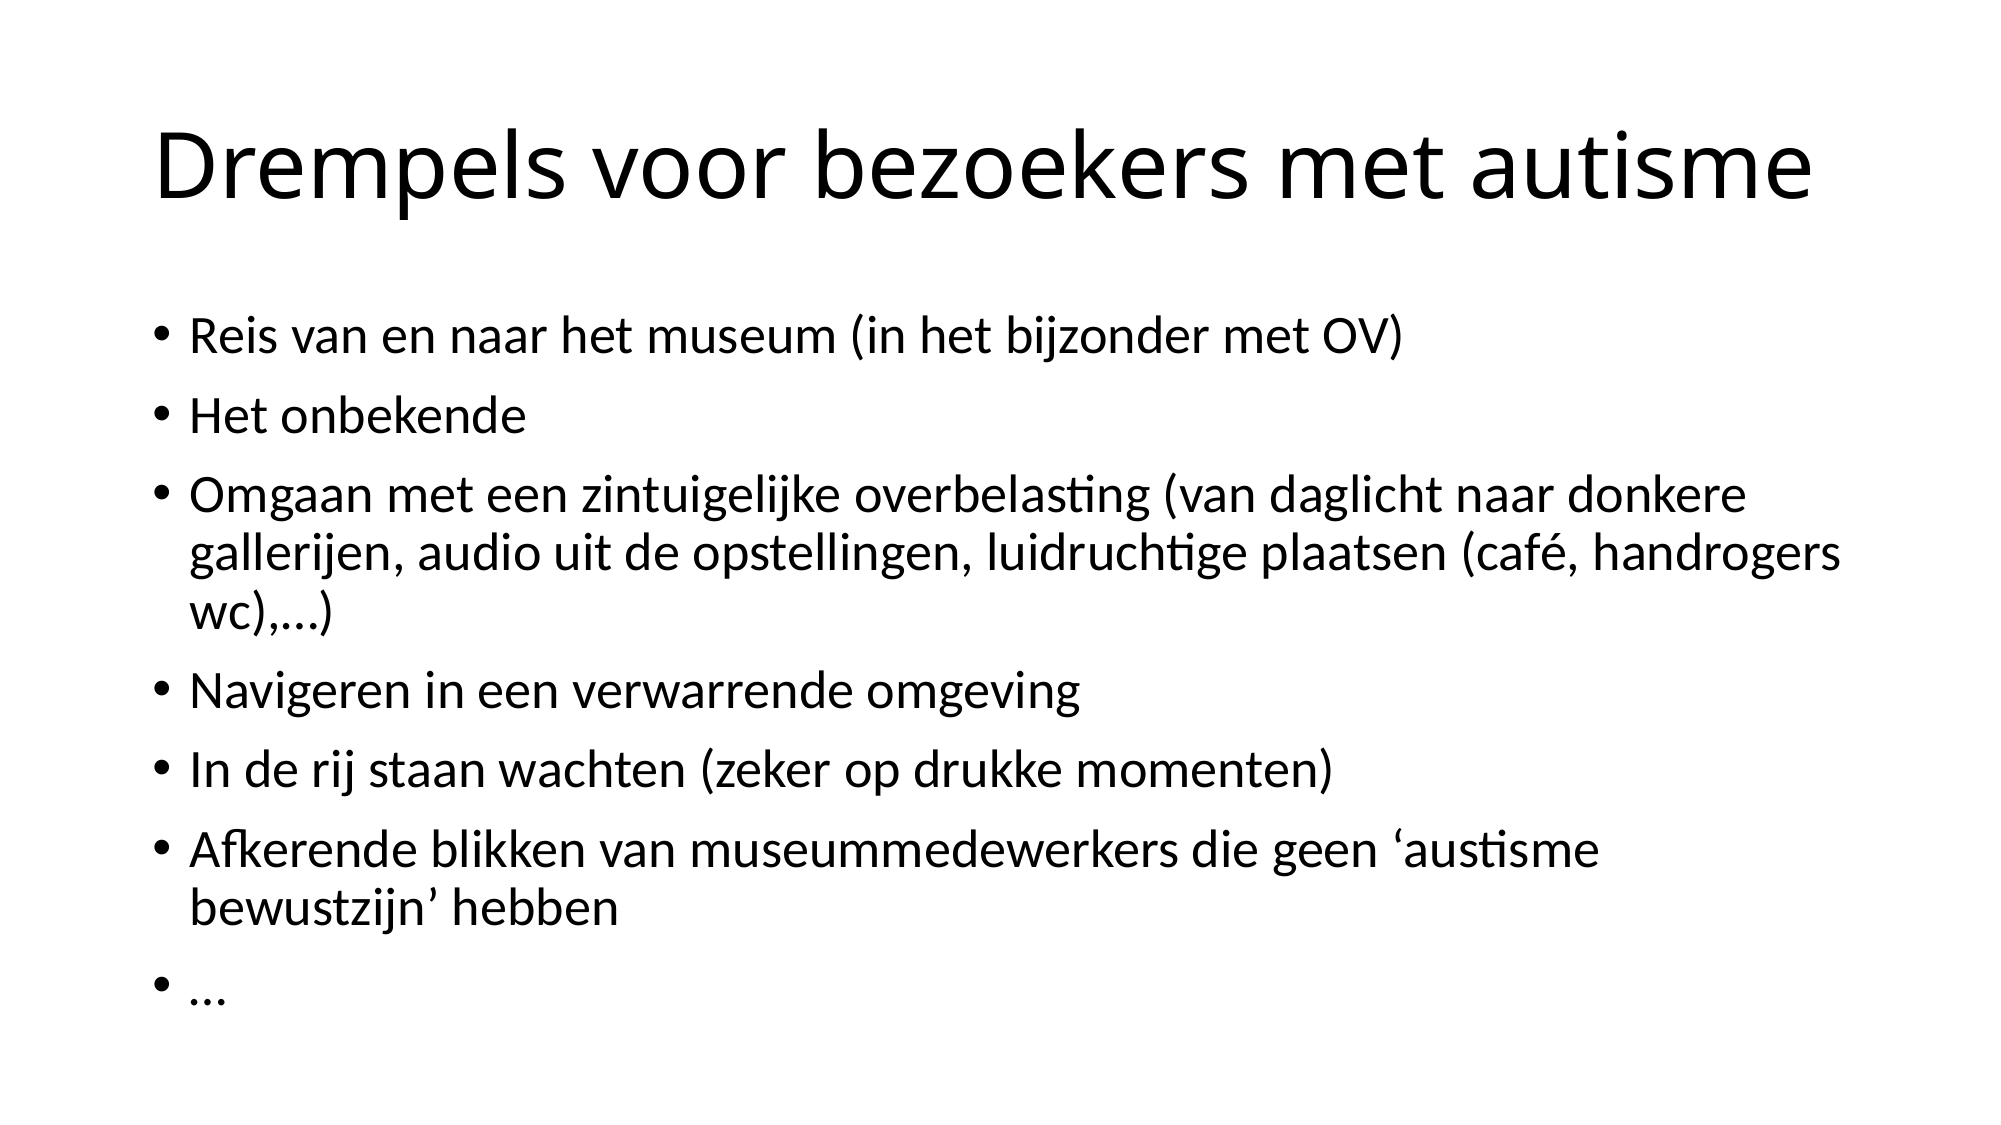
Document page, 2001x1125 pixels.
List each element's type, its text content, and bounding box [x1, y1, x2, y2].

list Reis van en naar het museum (in het bijzonder met OV) Het onbekende Omgaan met een zintuigelijke overbelasting (van daglicht naar donkere gallerijen, audio uit de opstellingen, luidruchtige plaatsen (café, handrogers wc),…) Navigeren in een verwarrende omgeving In de rij staan wachten (zeker op drukke momenten) Afkerende blikken van museummedewerkers die geen ‘austisme bewustzijn’ hebben … [137, 299, 1863, 1014]
title Drempels voor bezoekers met autisme [137, 59, 1863, 278]
